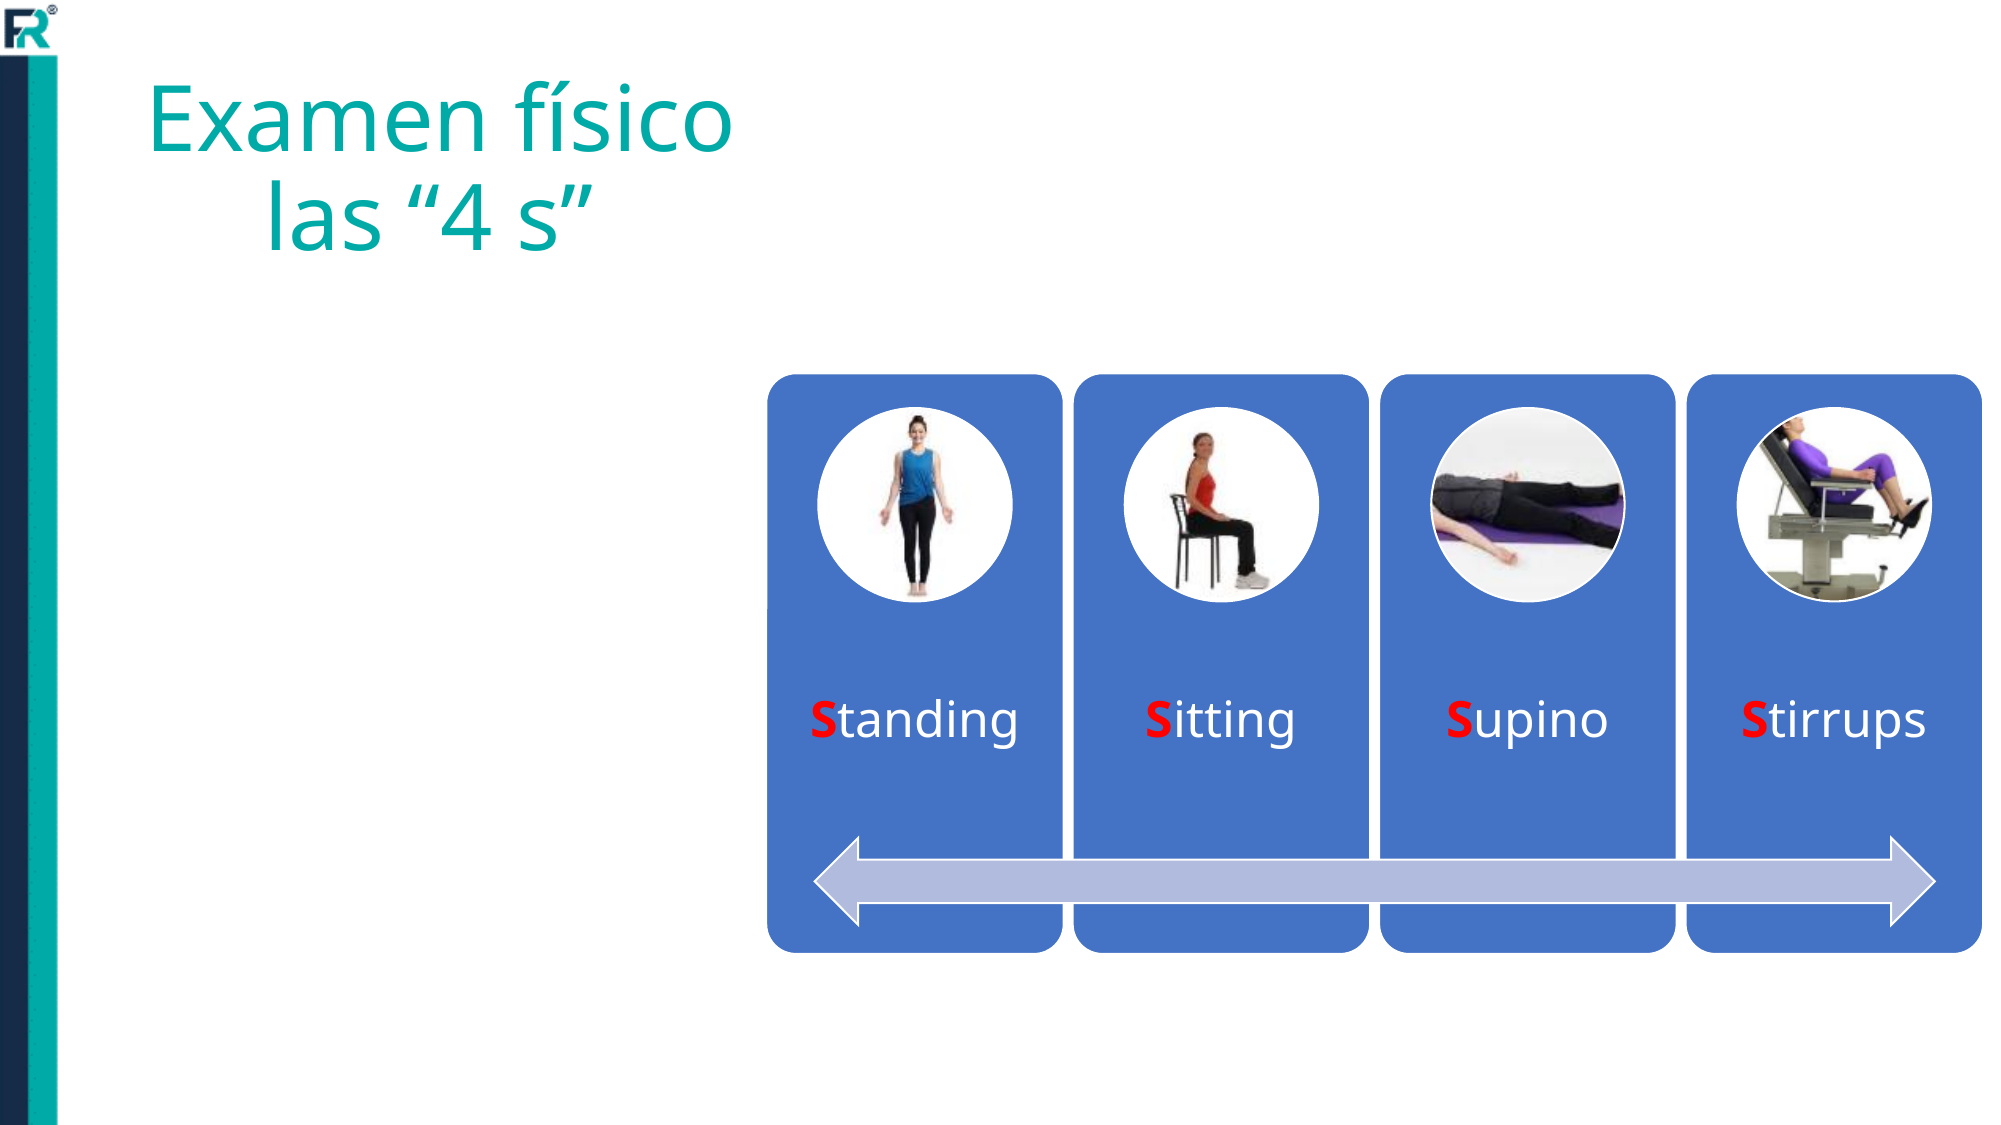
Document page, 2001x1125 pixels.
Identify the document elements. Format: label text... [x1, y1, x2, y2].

picture [0, 0, 2001, 1125]
title Examen físico las “4 s” [116, 62, 766, 280]
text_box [765, 373, 1984, 954]
